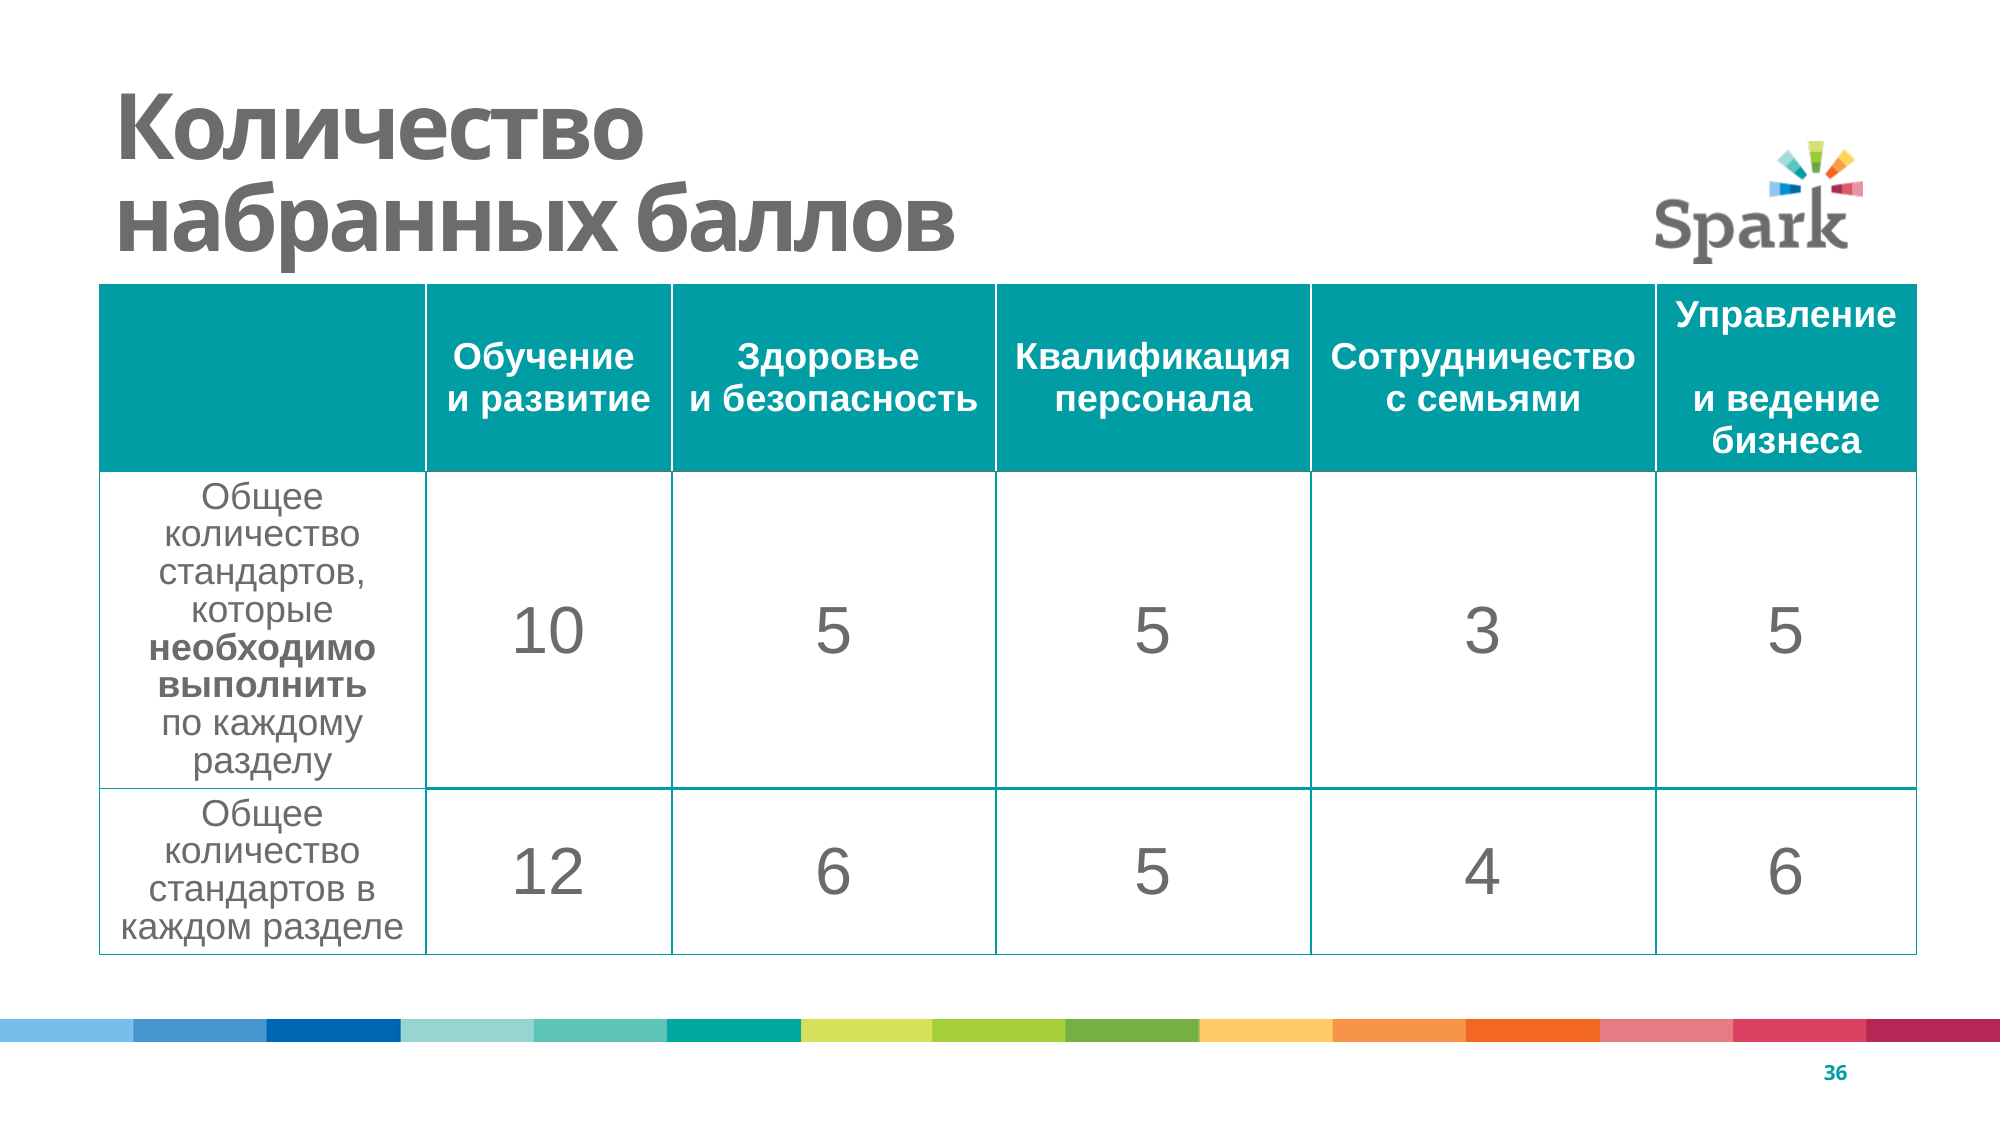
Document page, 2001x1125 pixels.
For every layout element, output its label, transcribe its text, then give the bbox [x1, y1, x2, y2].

table_header Сотрудничество с семьями [1312, 285, 1655, 471]
table_header Обучение и развитие [427, 285, 671, 471]
table_cell 10 [427, 472, 671, 787]
table_cell 5 [1657, 472, 1916, 787]
table_cell 5 [997, 790, 1310, 954]
table_cell 3 [1312, 472, 1655, 787]
table_cell 6 [673, 790, 995, 954]
table_cell 5 [673, 472, 995, 787]
table_cell Общее количество стандартов в каждом разделе [100, 789, 425, 954]
title Количество набранных баллов [98, 59, 1563, 278]
table_cell 12 [427, 790, 671, 954]
table_header Управление и ведение бизнеса [1657, 285, 1916, 471]
picture [0, 1019, 2000, 1042]
table_header Здоровье и безопасность [673, 285, 995, 471]
table_cell 5 [997, 472, 1310, 787]
table_header Квалификация персонала [997, 285, 1310, 471]
slide_number 36 [1412, 1042, 1863, 1103]
table_cell 6 [1657, 790, 1916, 954]
table_header [100, 285, 425, 471]
picture [1655, 141, 1863, 264]
table_cell 4 [1312, 790, 1655, 954]
table_cell Общее количество стандартов, которые необходимо выполнить по каждому разделу [100, 472, 425, 788]
